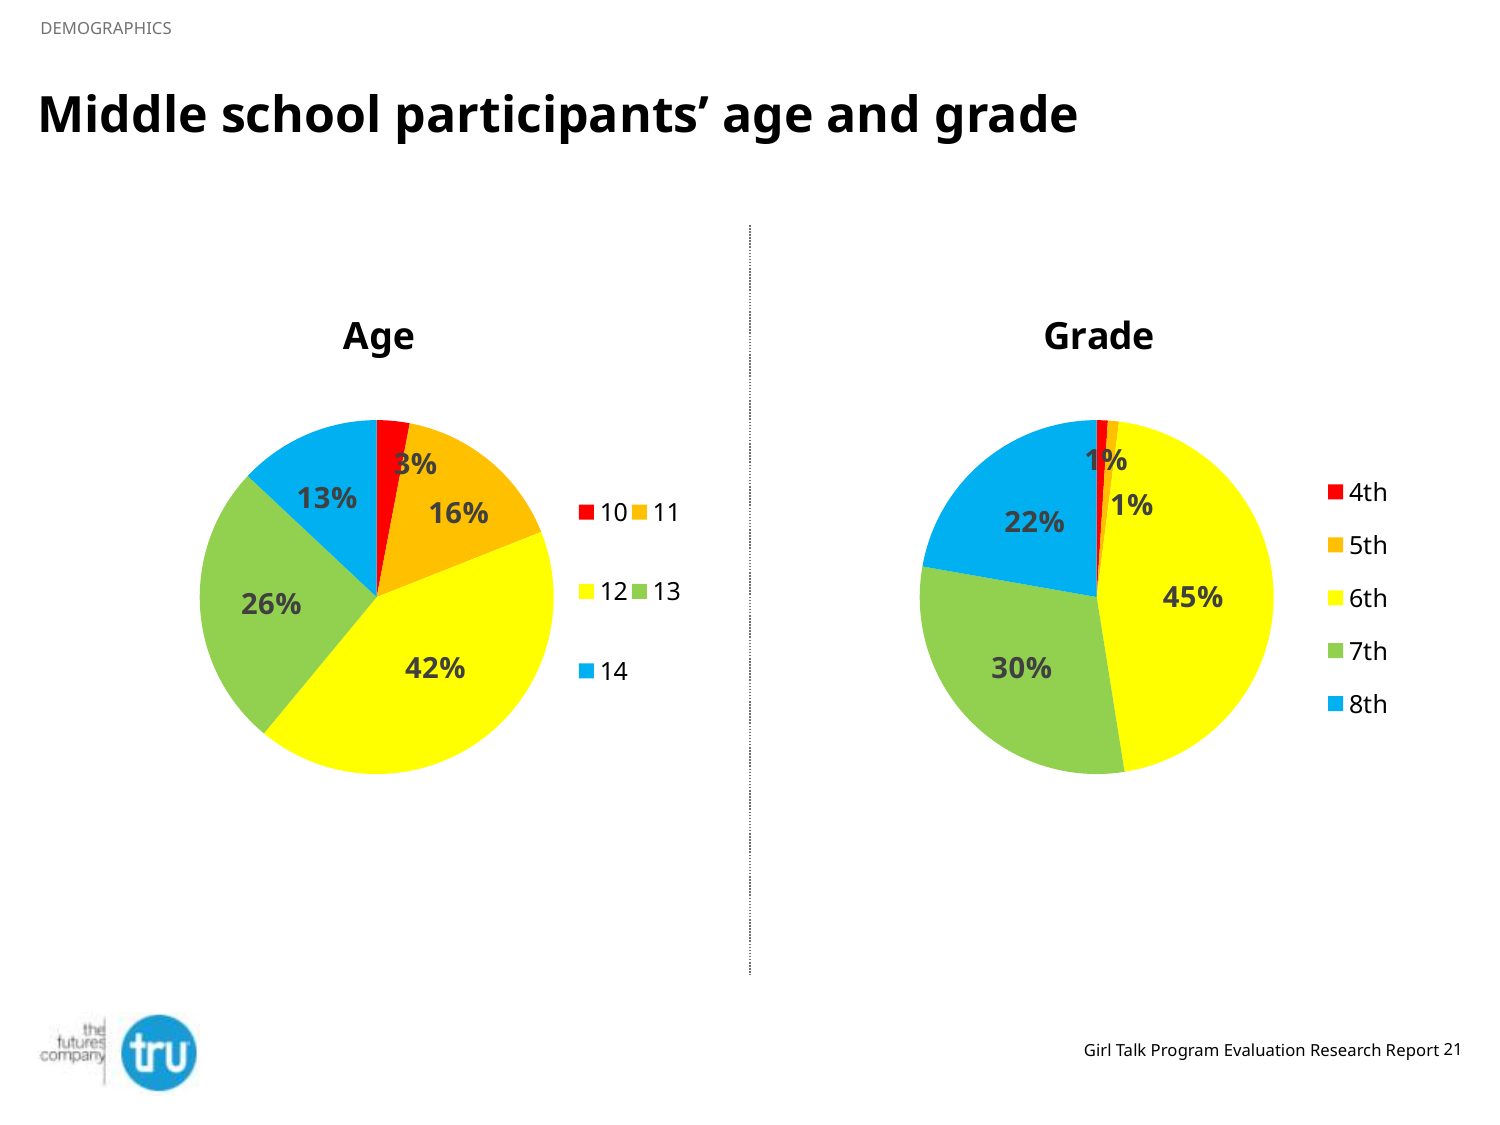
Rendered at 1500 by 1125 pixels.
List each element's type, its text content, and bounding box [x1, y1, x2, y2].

slide_number 21 [1440, 1012, 1463, 1088]
picture [37, 1012, 200, 1096]
title Middle school participants’ age and grade [37, 37, 1463, 188]
text_box DEMOGRAPHICS [40, 17, 750, 38]
chart [757, 277, 1441, 863]
chart [37, 277, 721, 863]
footer Girl Talk Program Evaluation Research Report [965, 1012, 1440, 1088]
